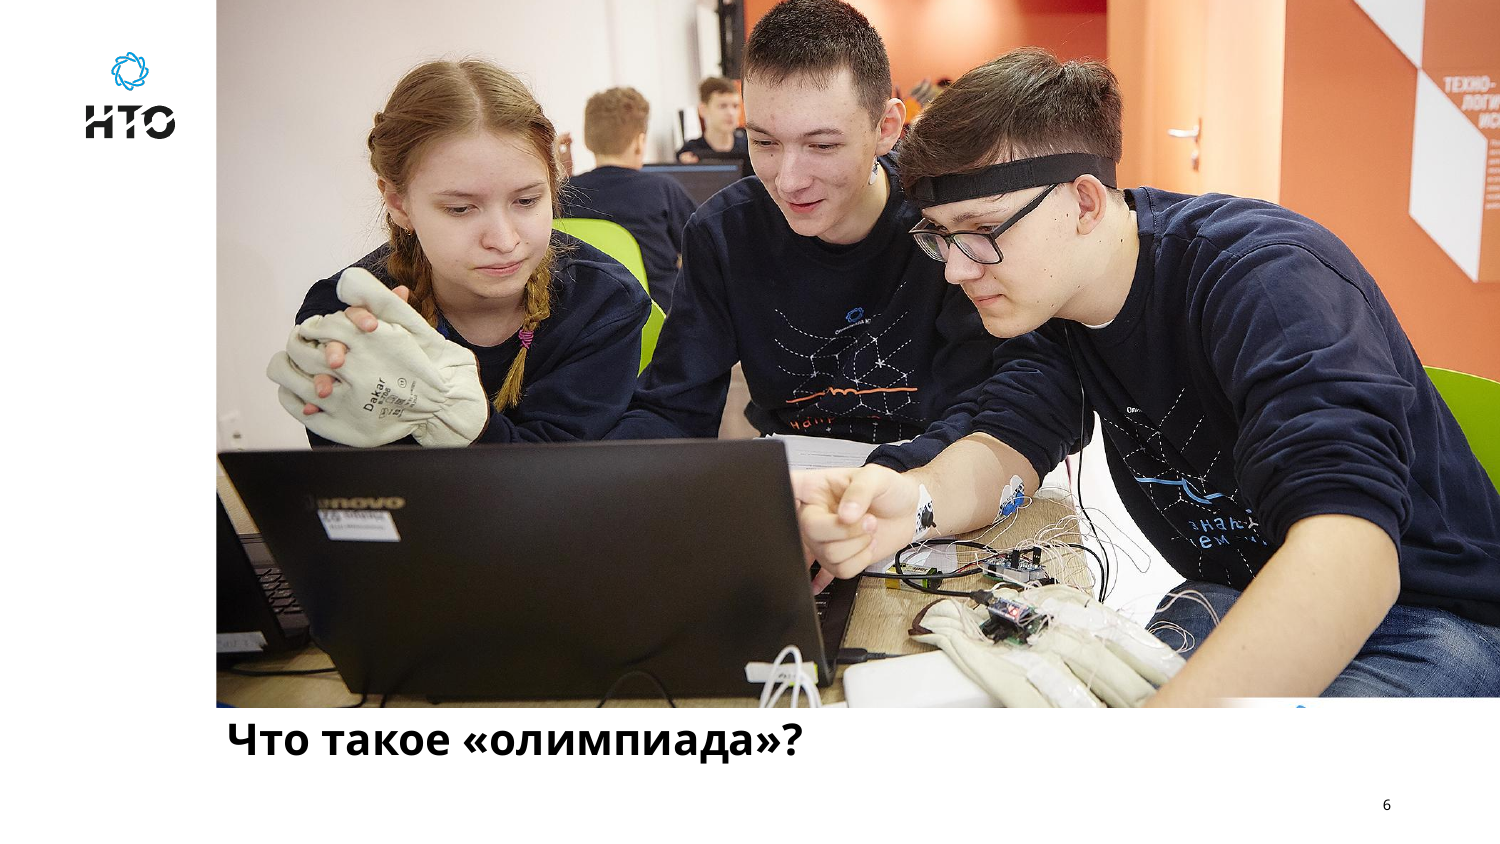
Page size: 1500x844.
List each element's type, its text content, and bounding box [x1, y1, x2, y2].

title Что такое «олимпиада»? [216, 715, 1422, 782]
picture [216, 0, 1500, 708]
picture [74, 40, 184, 151]
